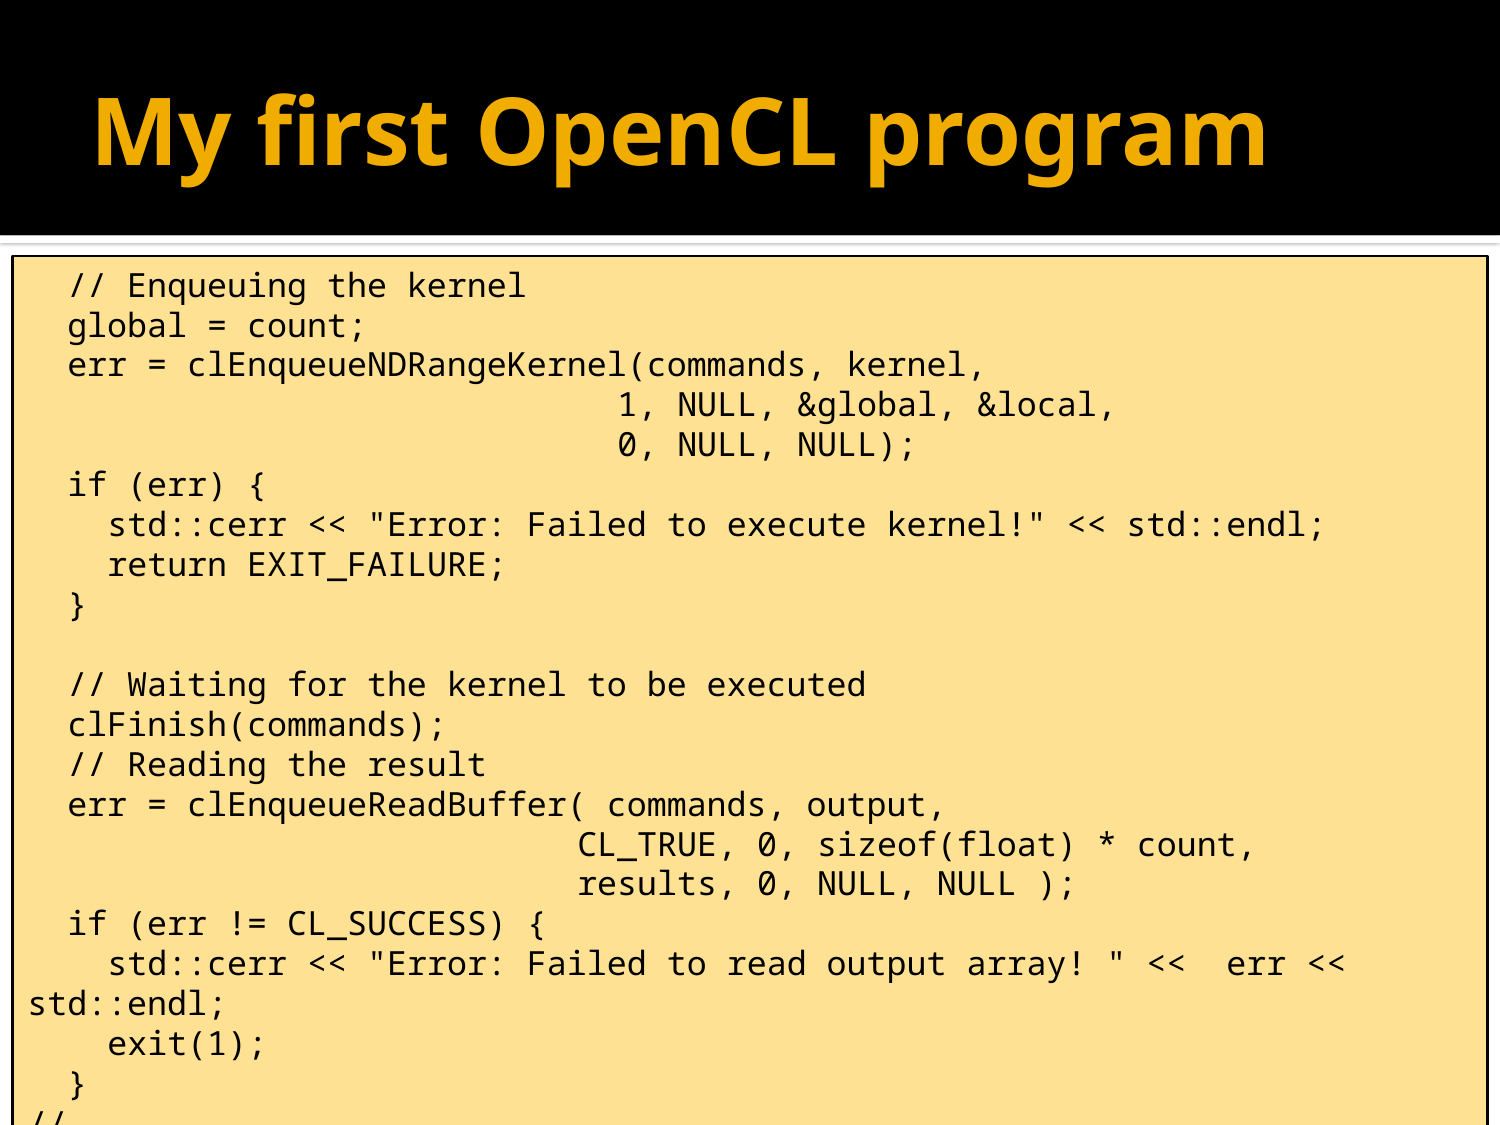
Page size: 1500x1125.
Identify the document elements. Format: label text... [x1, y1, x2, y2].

title My first OpenCL program [75, 25, 1425, 231]
text_box // Enqueuing the kernel global = count; err = clEnqueueNDRangeKernel(commands, kernel, 1, NULL, &global, &local, 0, NULL, NULL); if (err) { std::cerr << "Error: Failed to execute kernel!" << std::endl; return EXIT_FAILURE; } // Waiting for the kernel to be executed clFinish(commands); // Reading the result err = clEnqueueReadBuffer( commands, output, CL_TRUE, 0, sizeof(float) * count, results, 0, NULL, NULL ); if (err != CL_SUCCESS) { std::cerr << "Error: Failed to read output array! " << err << std::endl; exit(1); } // ... [12, 256, 1488, 1125]
